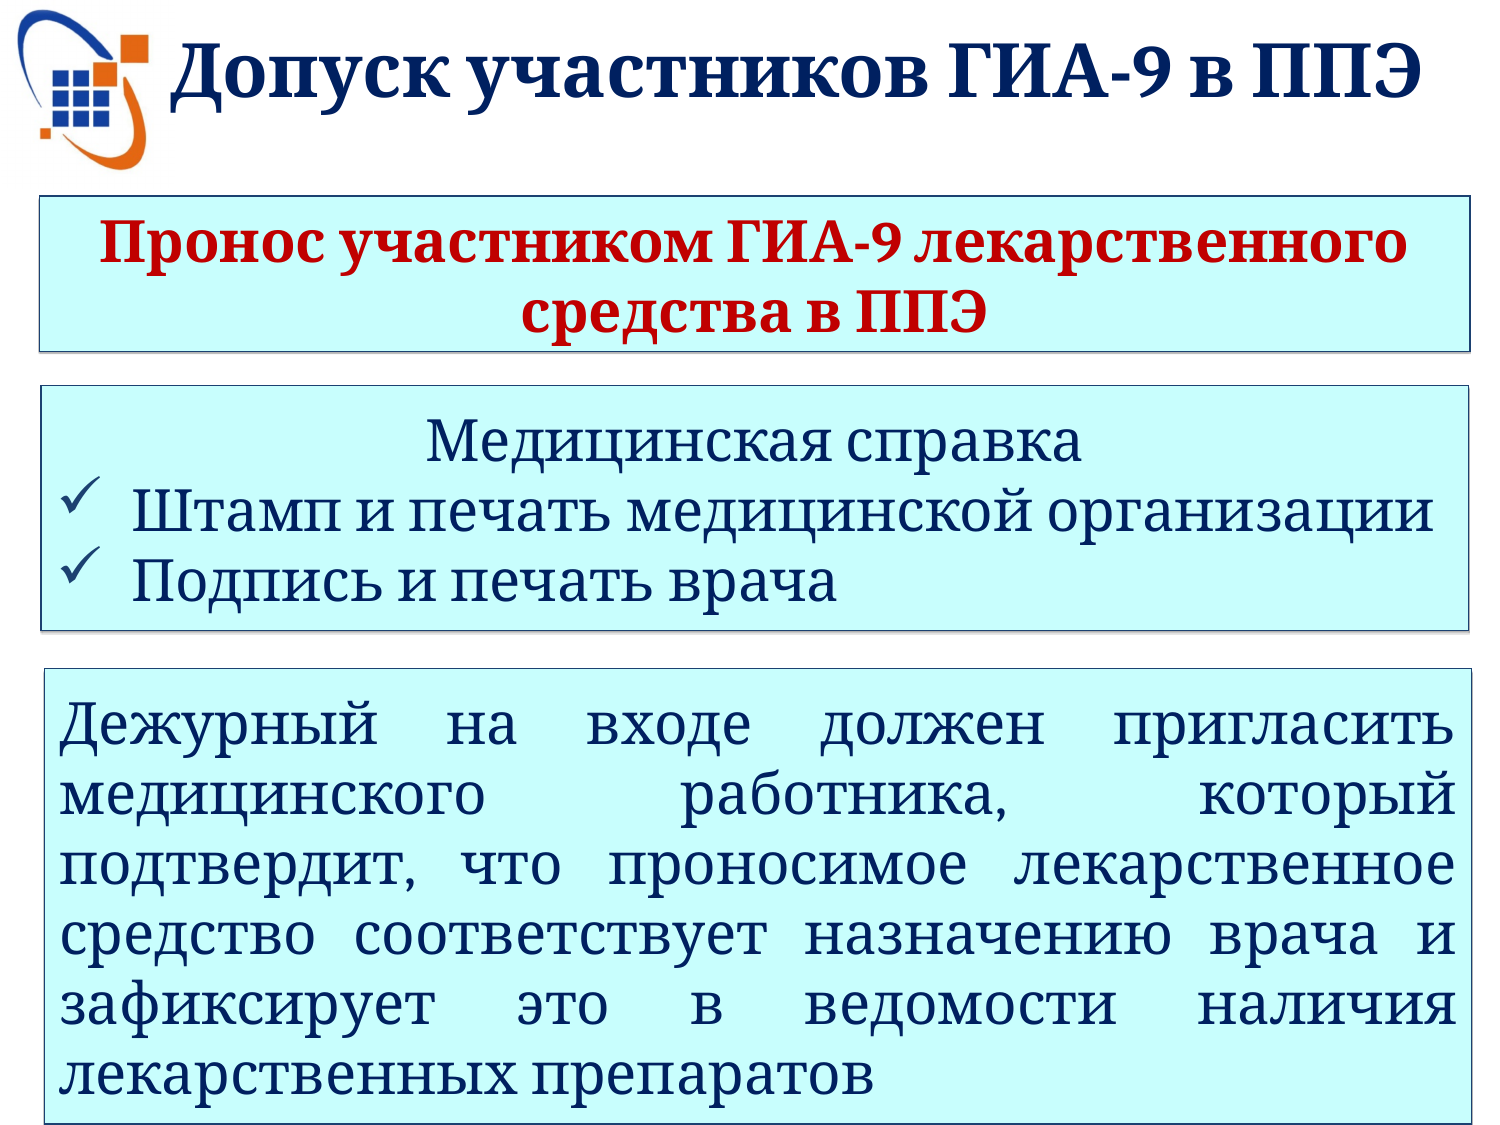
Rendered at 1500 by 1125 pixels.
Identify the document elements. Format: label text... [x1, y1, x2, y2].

text_box Пронос участником ГИА-9 лекарственного средства в ППЭ [39, 196, 1471, 352]
picture [13, 12, 163, 177]
text_box Медицинская справка Штамп и печать медицинской организации Подпись и печать врача [41, 385, 1469, 631]
text_box Допуск участников ГИА-9 в ППЭ [107, 19, 1500, 117]
text_box Дежурный на входе должен пригласить медицинского работника, который подтвердит, что проносимое лекарственное средство соответствует назначению врача и зафиксирует это в ведомости наличия лекарственных препаратов [44, 668, 1472, 1124]
